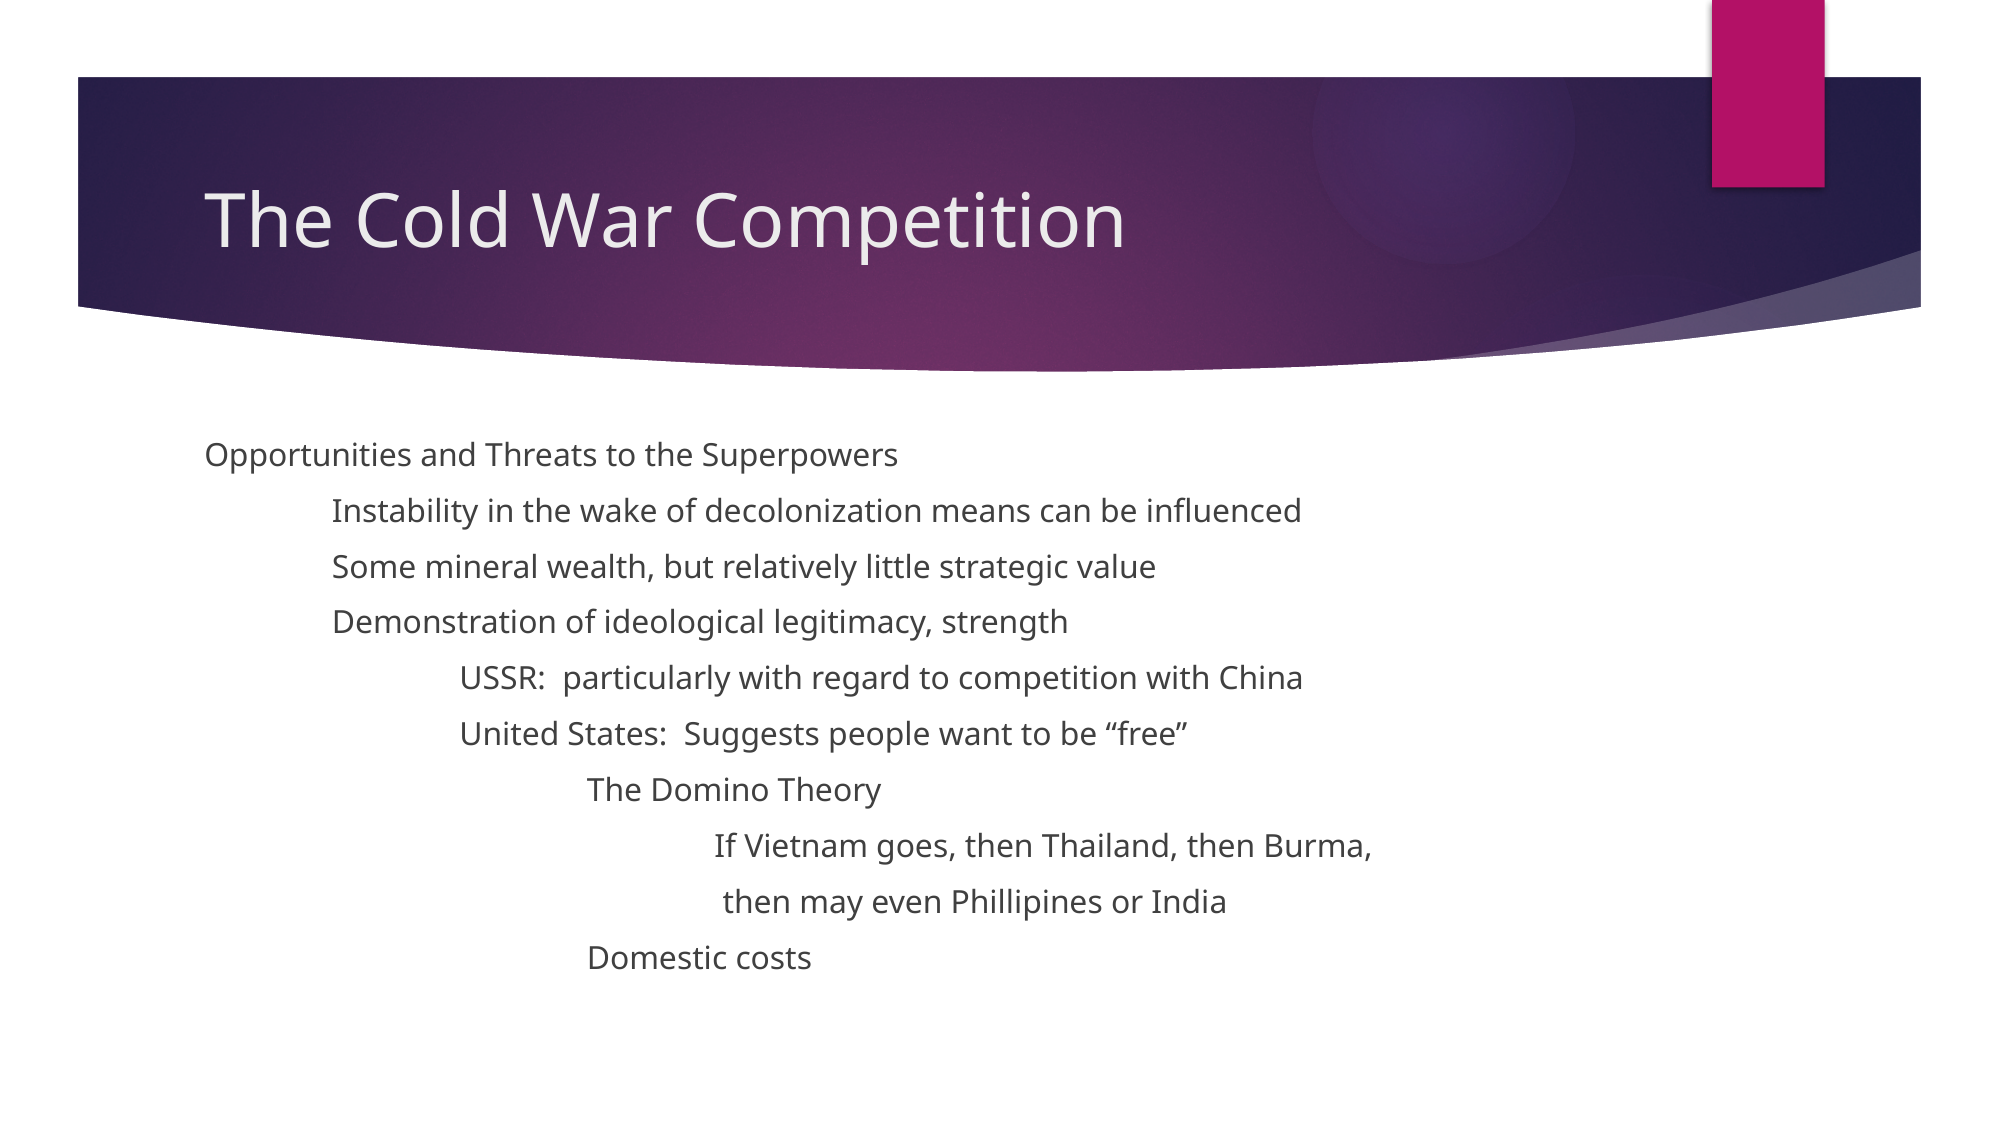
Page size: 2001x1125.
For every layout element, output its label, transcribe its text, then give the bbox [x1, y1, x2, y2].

title The Cold War Competition [189, 159, 1627, 276]
list Opportunities and Threats to the Superpowers Instability in the wake of decolonization means can be influenced Some mineral wealth, but relatively little strategic value Demonstration of ideological legitimacy, strength USSR: particularly with regard to competition with China United States: Suggests people want to be “free” The Domino Theory If Vietnam goes, then Thailand, then Burma, then may even Phillipines or India Domestic costs [189, 427, 1638, 988]
